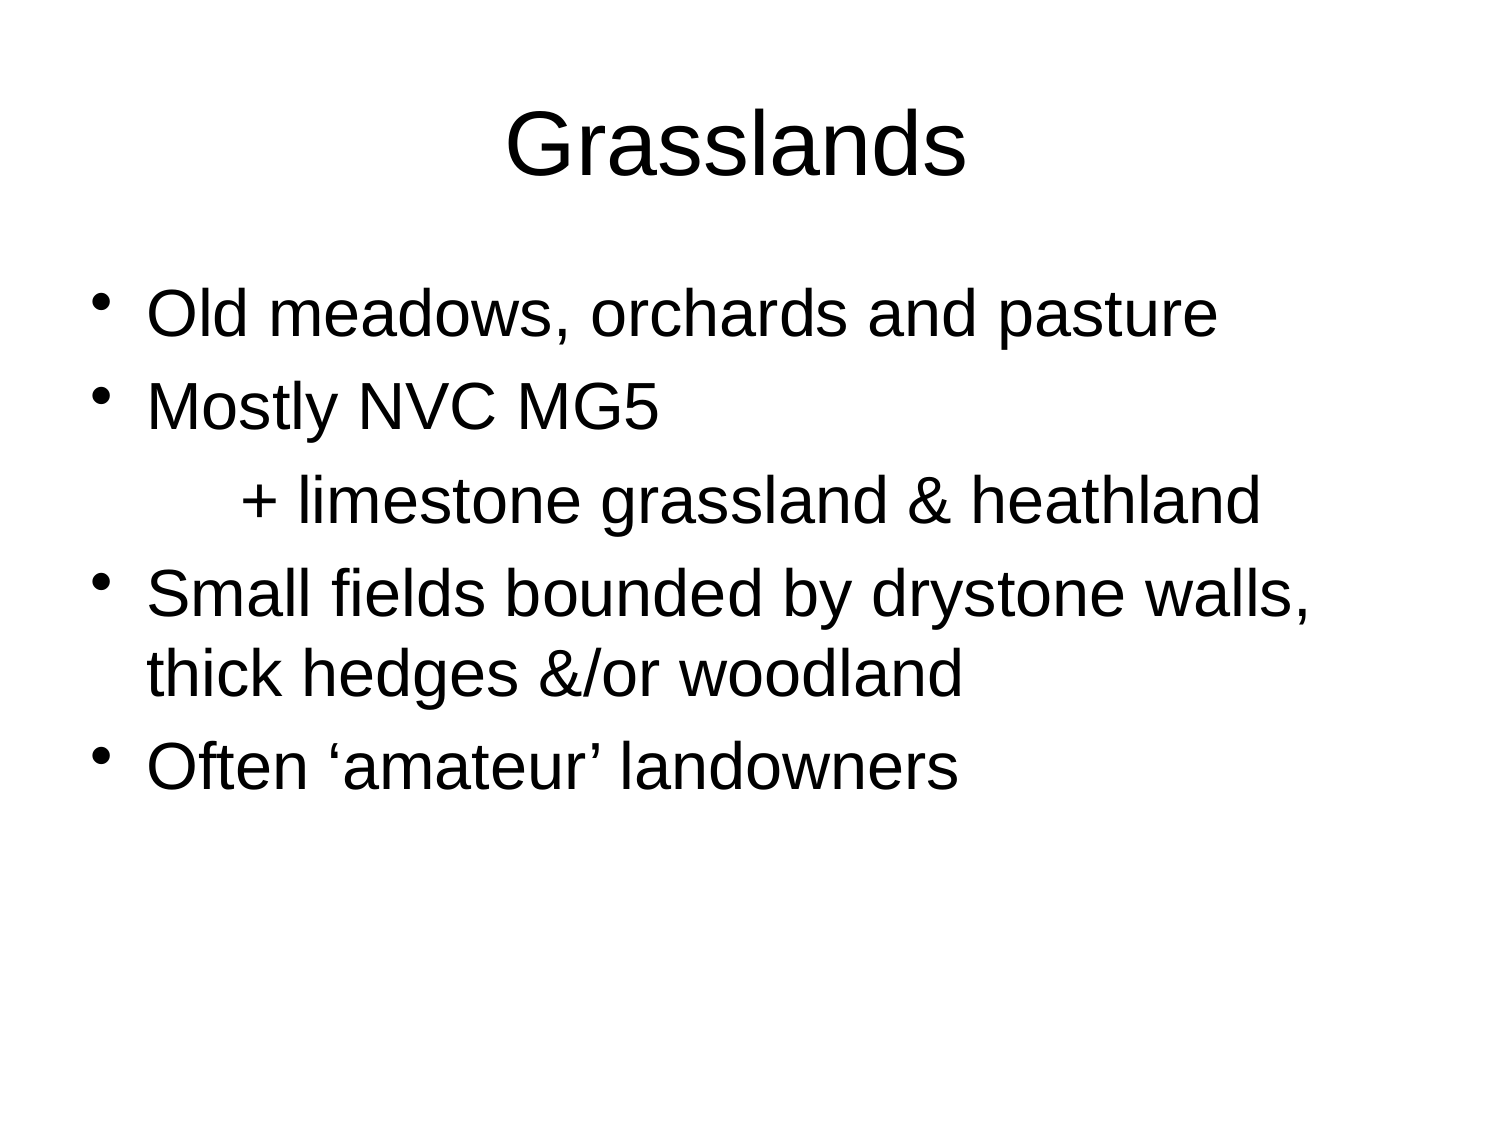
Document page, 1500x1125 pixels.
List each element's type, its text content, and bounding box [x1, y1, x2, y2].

title Grasslands [74, 44, 1426, 233]
list Old meadows, orchards and pasture Mostly NVC MG5 + limestone grassland & heathland Small fields bounded by drystone walls, thick hedges &/or woodland Often ‘amateur’ landowners [74, 262, 1426, 1006]
